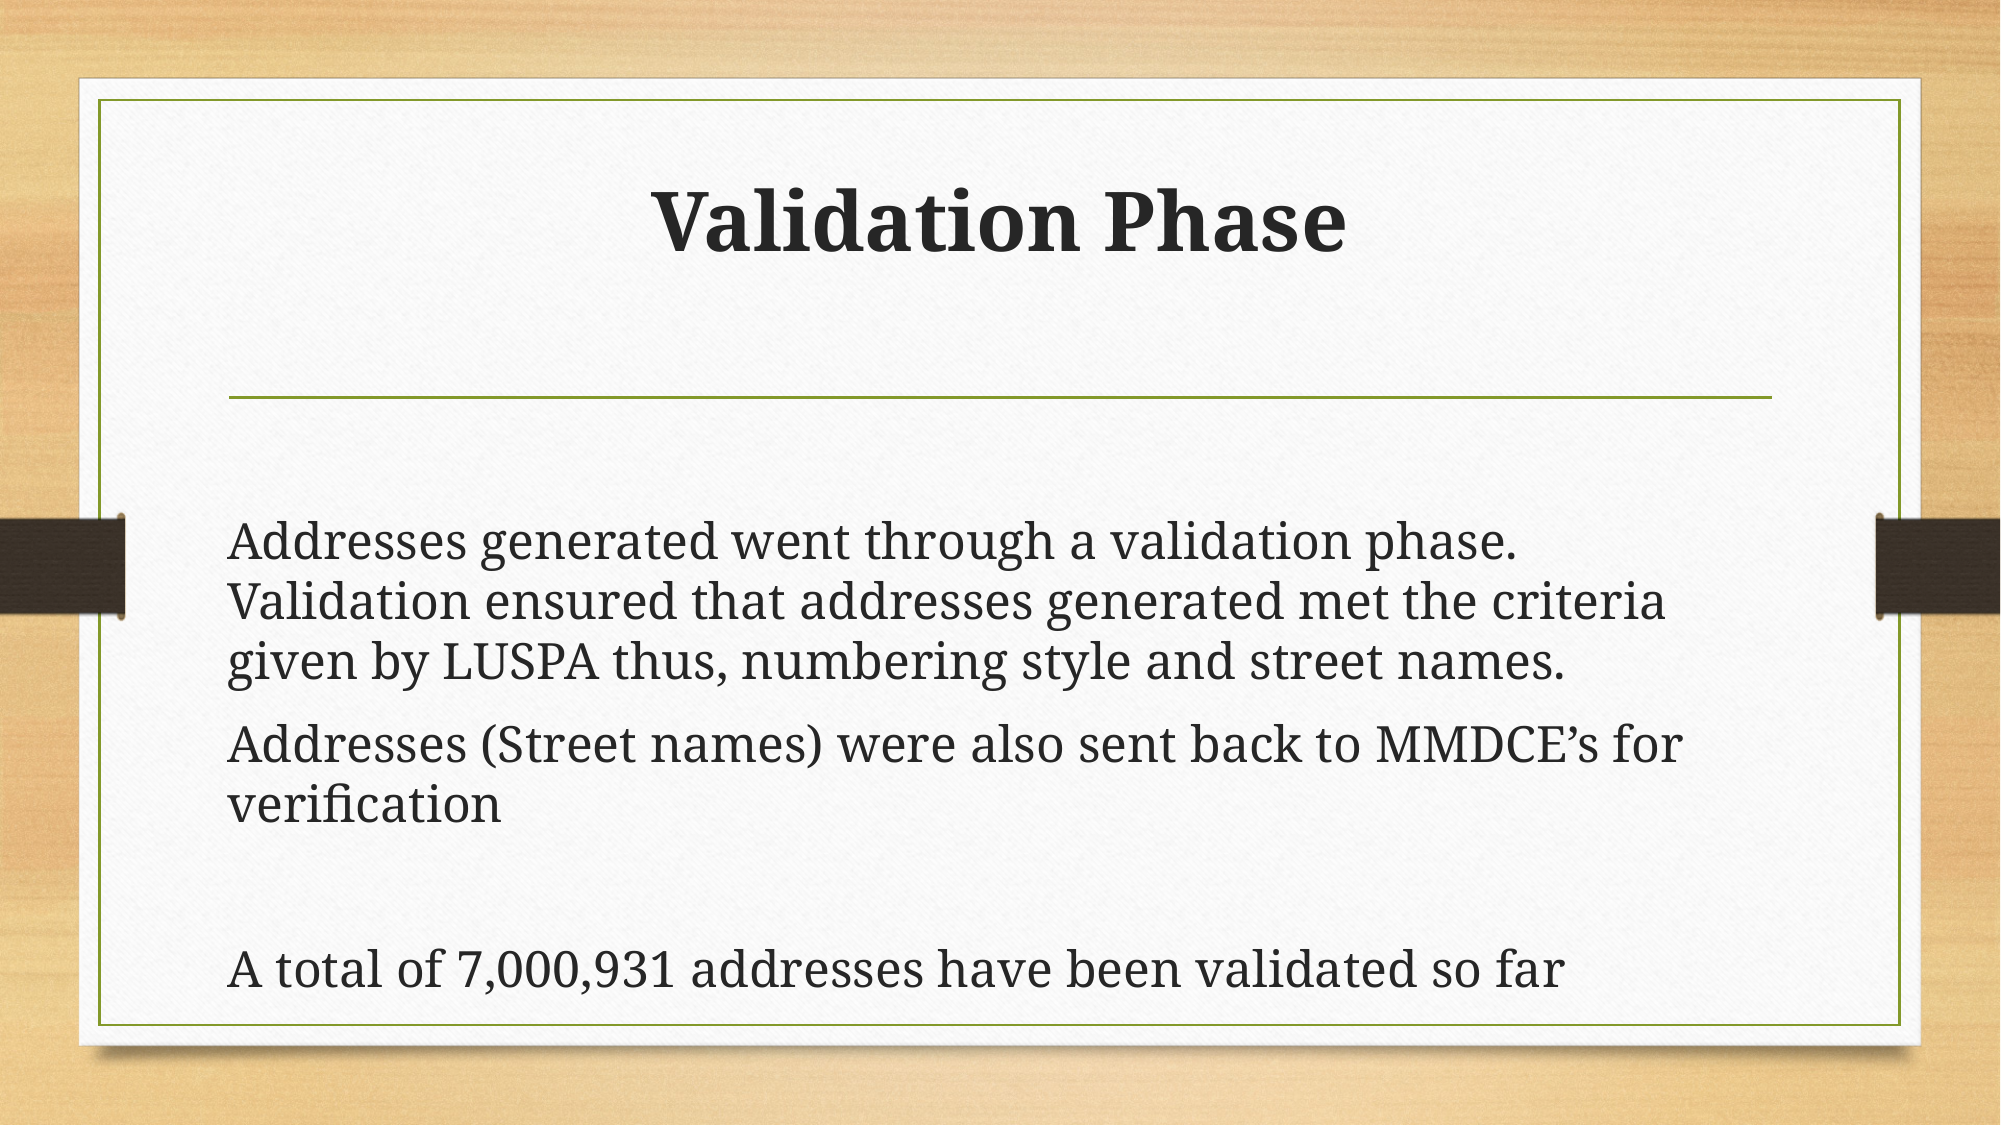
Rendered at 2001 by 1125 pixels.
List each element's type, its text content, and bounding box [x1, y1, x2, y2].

picture [0, 0, 2001, 1125]
title Validation Phase [212, 161, 1788, 375]
list Addresses generated went through a validation phase. Validation ensured that addresses generated met the criteria given by LUSPA thus, numbering style and street names. Addresses (Street names) were also sent back to MMDCE’s for verification A total of 7,000,931 addresses have been validated so far [212, 419, 1788, 964]
